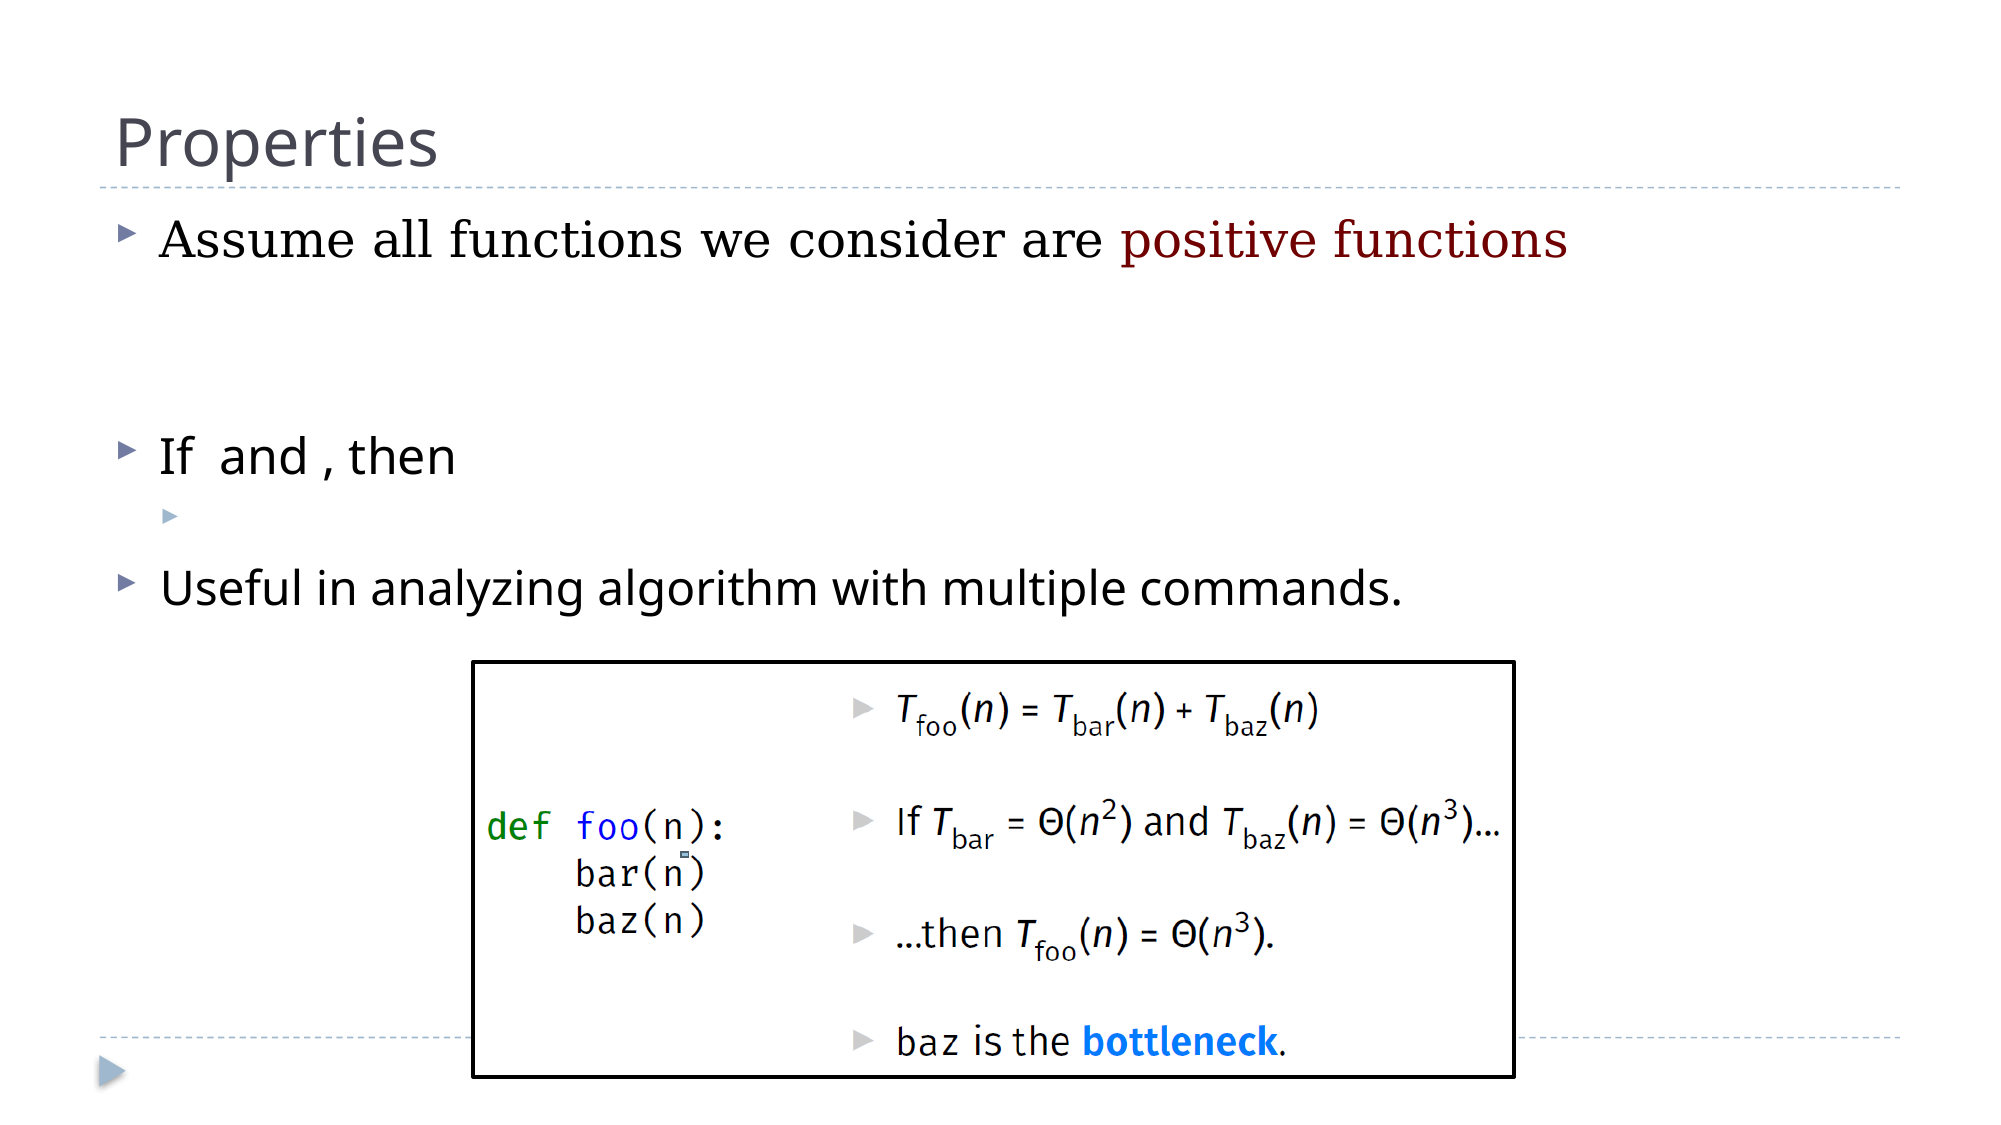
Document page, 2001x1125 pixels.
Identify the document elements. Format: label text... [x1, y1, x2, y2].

picture [474, 663, 1513, 1076]
title Properties [99, 24, 1901, 188]
